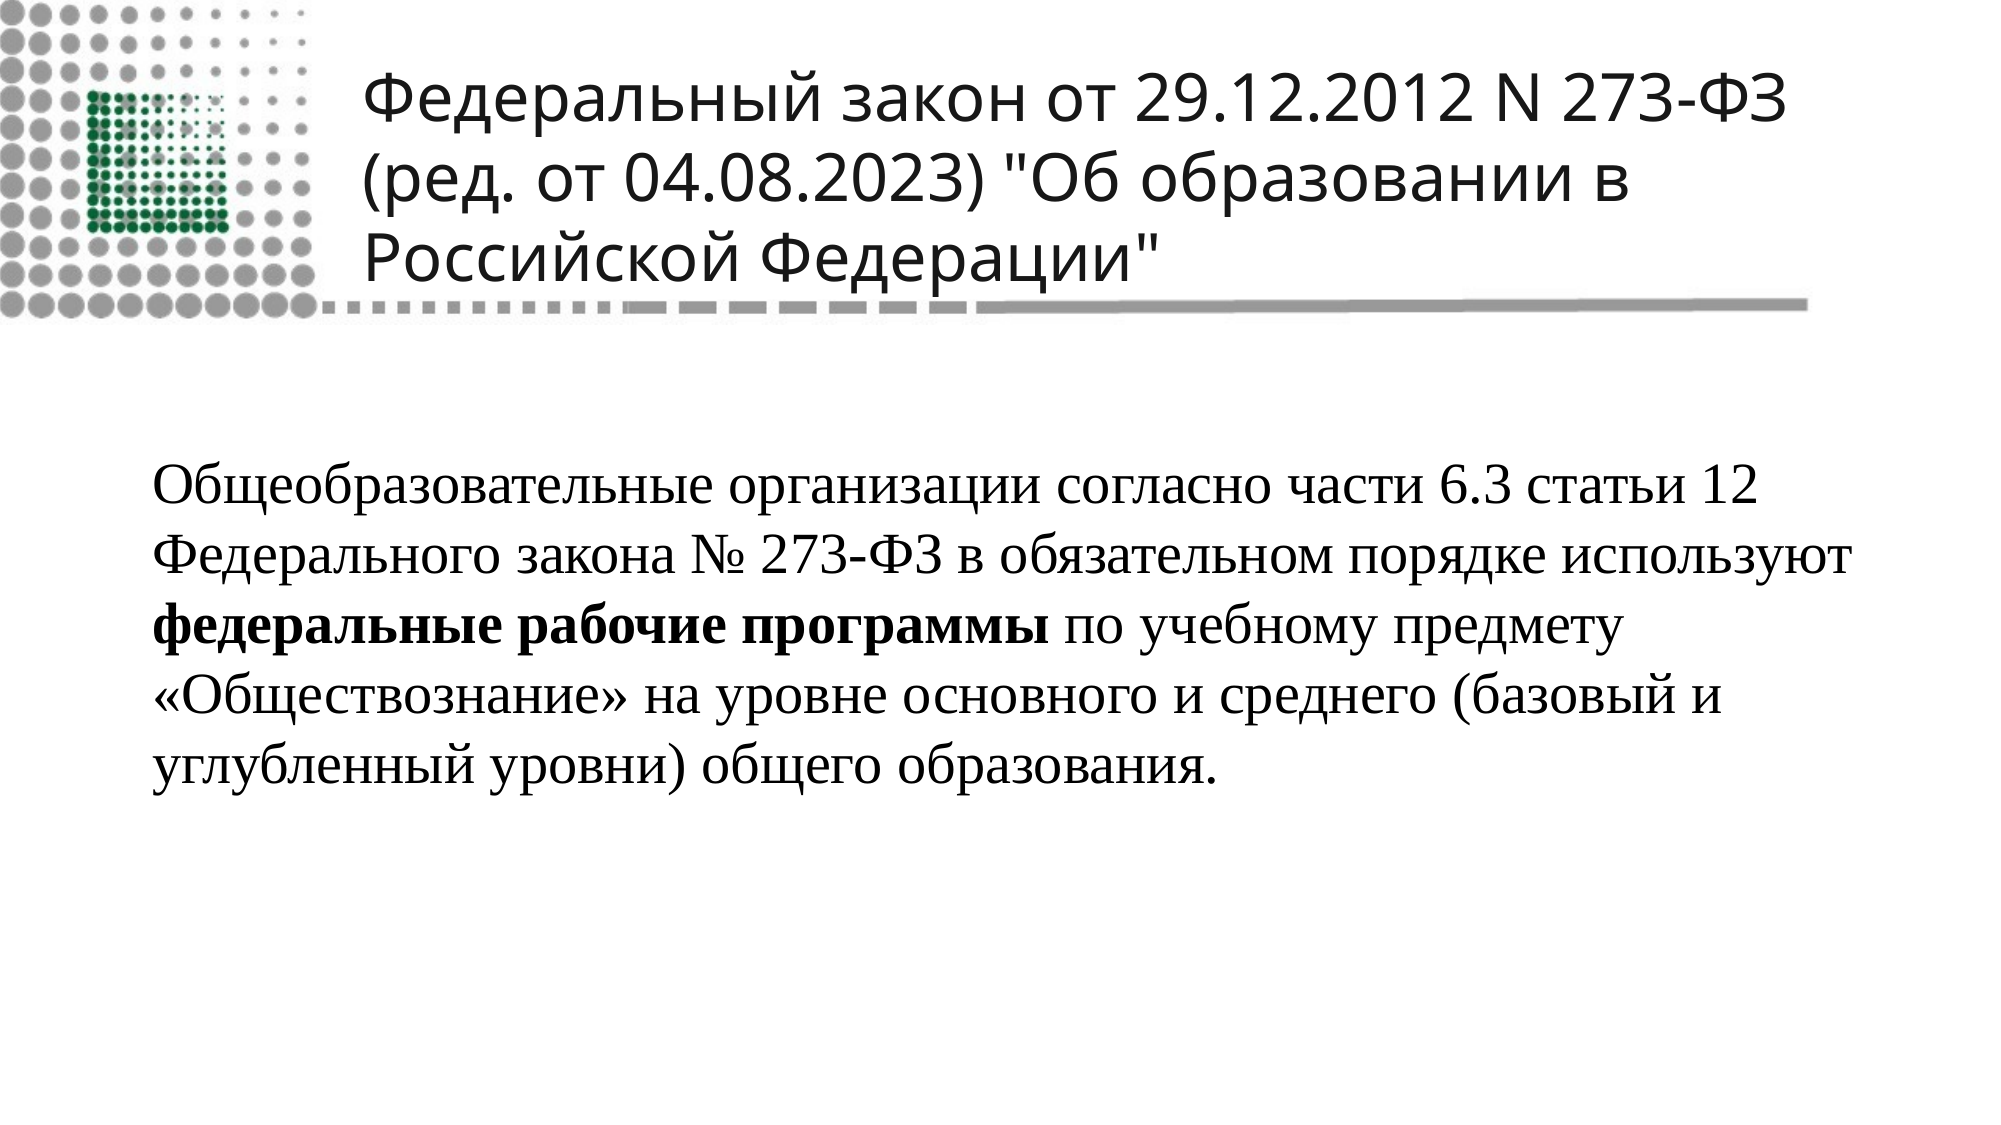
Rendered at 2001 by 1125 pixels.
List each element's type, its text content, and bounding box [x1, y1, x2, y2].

picture [0, 0, 1813, 325]
title Федеральный закон от 29.12.2012 N 273-ФЗ (ред. от 04.08.2023) "Об образовании в Российской Федерации" [362, 54, 1831, 297]
text_box Общеобразовательные организации согласно части 6.3 статьи 12 Федерального закона № 273-ФЗ в обязательном порядке используют федеральные рабочие программы по учебному предмету «Обществознание» на уровне основного и среднего (базовый и углубленный уровни) общего образования. [137, 437, 1925, 803]
